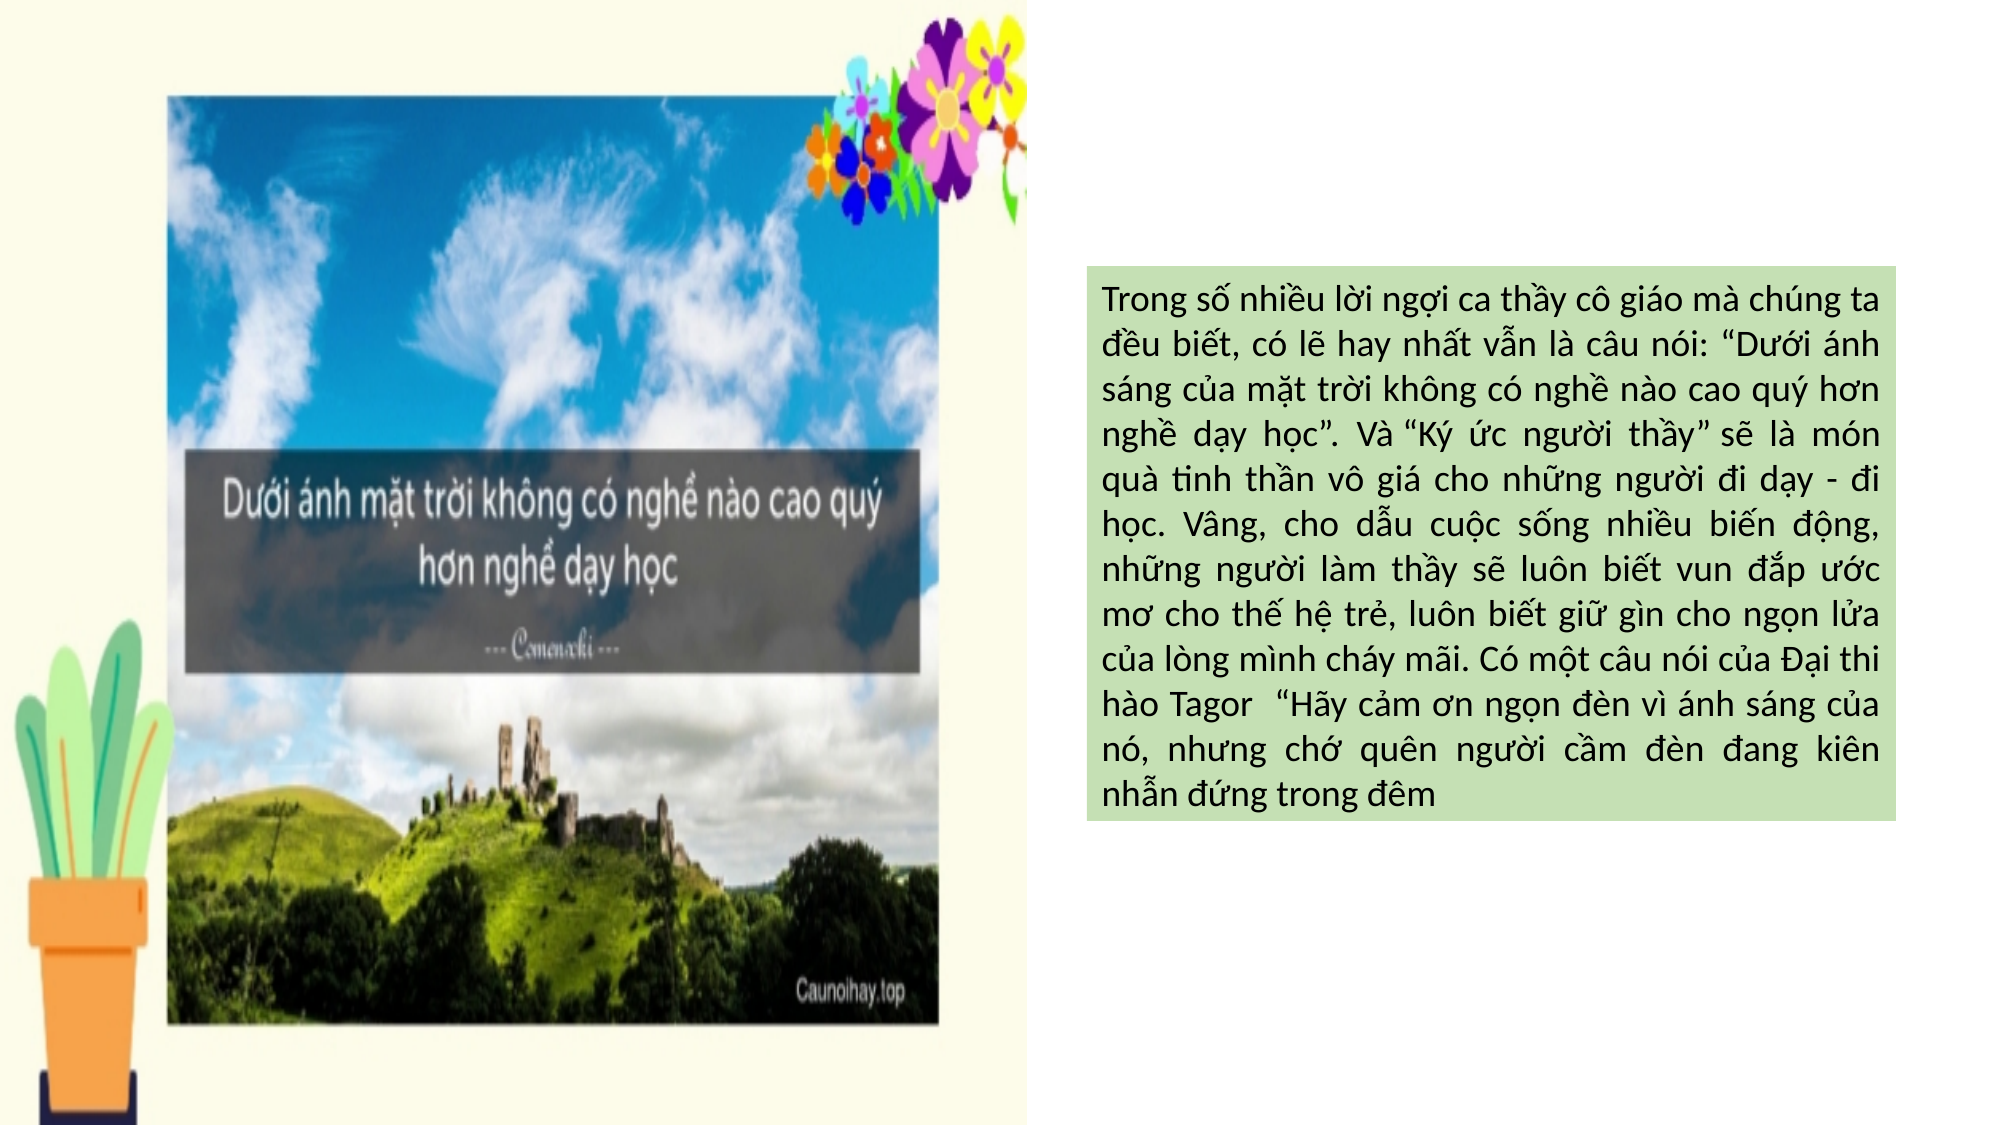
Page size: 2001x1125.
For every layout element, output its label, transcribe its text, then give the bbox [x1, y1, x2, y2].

text_box Trong số nhiều lời ngợi ca thầy cô giáo mà chúng ta đều biết, có lẽ hay nhất vẫn là câu nói: “Dưới ánh sáng của mặt trời không có nghề nào cao quý hơn nghề dạy học”. Và “Ký ức người thầy” sẽ là món quà tinh thần vô giá cho những người đi dạy - đi học. Vâng, cho dẫu cuộc sống nhiều biến động, những người làm thầy sẽ luôn biết vun đắp ước mơ cho thế hệ trẻ, luôn biết giữ gìn cho ngọn lửa của lòng mình cháy mãi. Có một câu nói của Đại thi hào Tagor “Hãy cảm ơn ngọn đèn vì ánh sáng của nó, nhưng chớ quên người cầm đèn đang kiên nhẫn đứng trong đêm [1086, 266, 1896, 821]
picture [0, 0, 1027, 1125]
